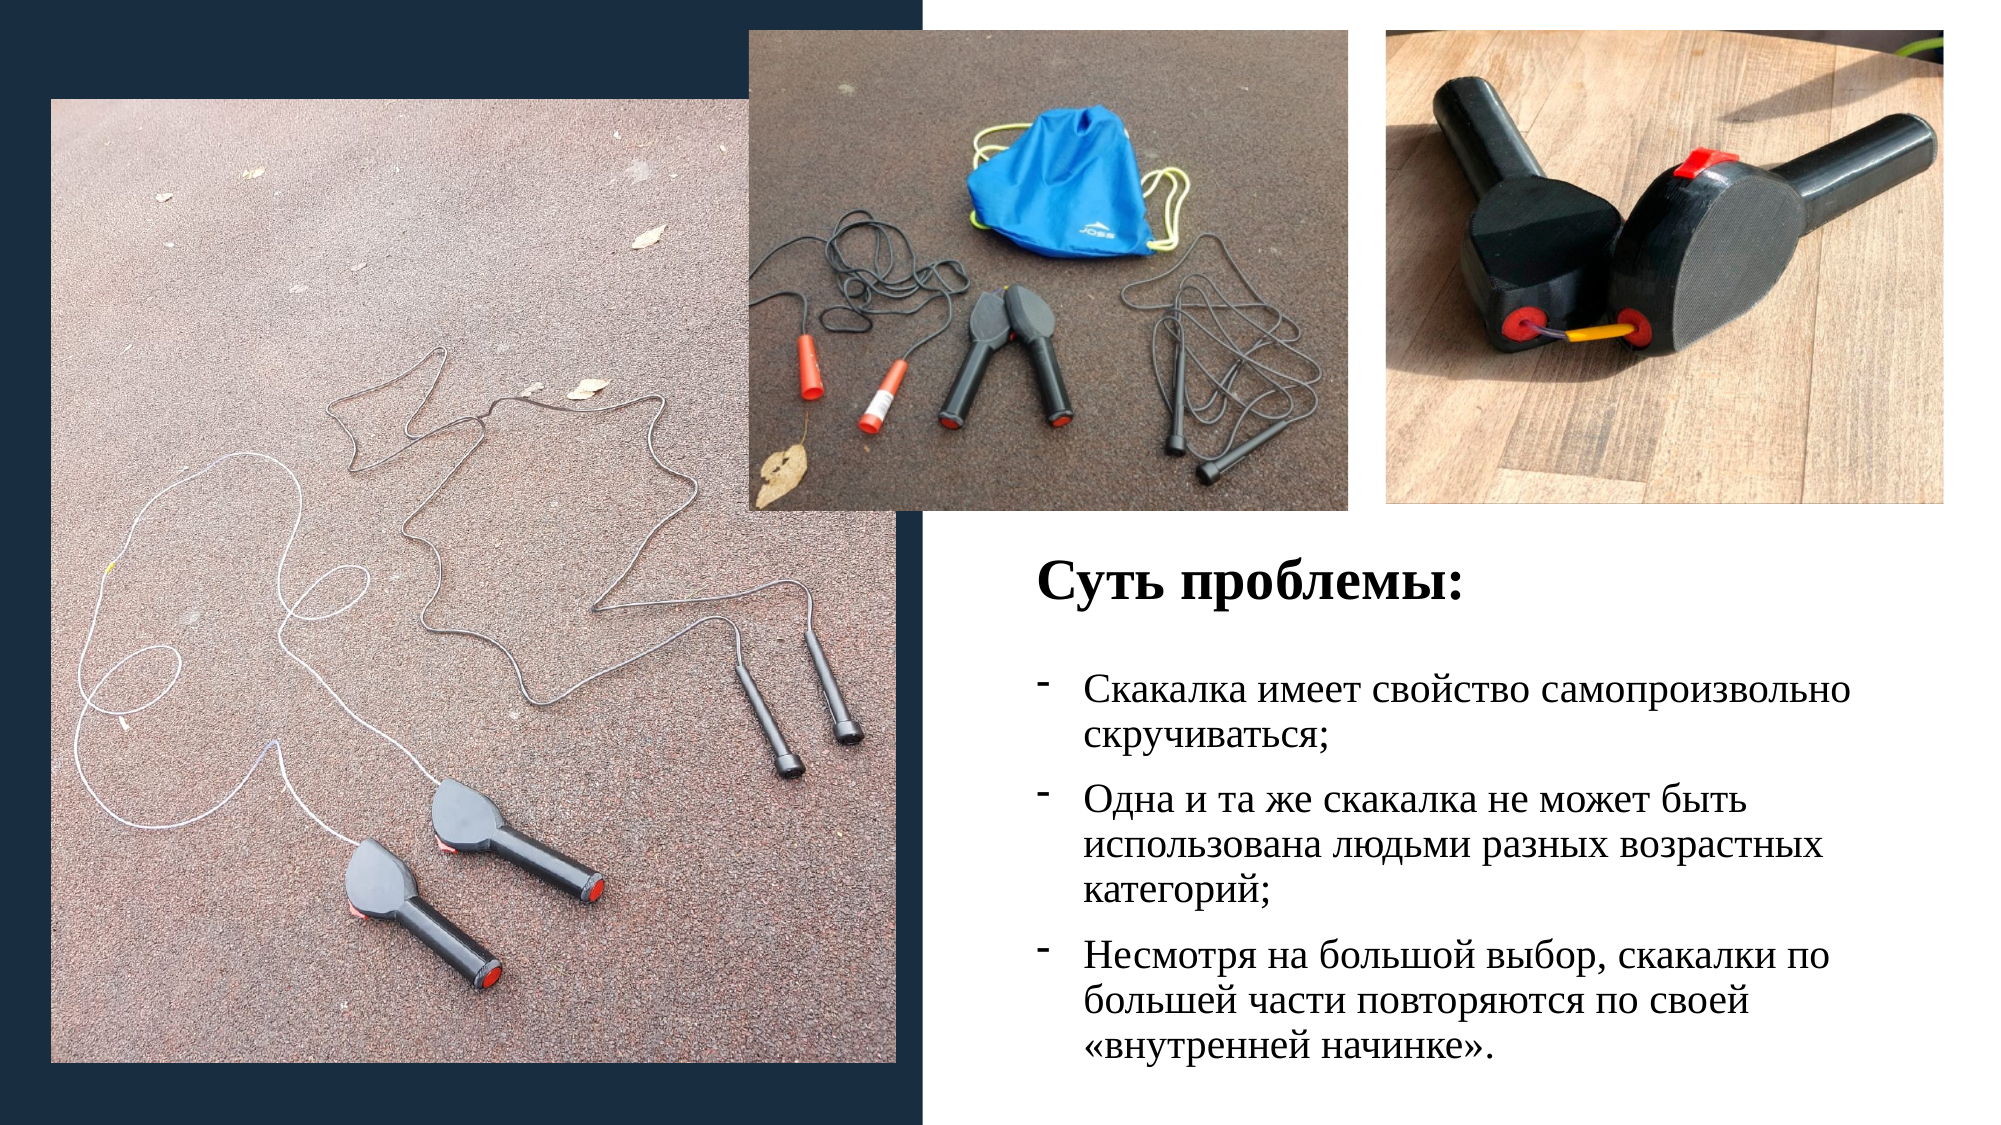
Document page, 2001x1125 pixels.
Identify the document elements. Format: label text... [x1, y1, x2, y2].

title Суть проблемы: [1021, 525, 1945, 636]
picture [51, 30, 1349, 1063]
list Скакалка имеет свойство самопроизвольно скручиваться; Одна и та же скакалка не может быть использована людьми разных возрастных категорий; Несмотря на большой выбор, скакалки по большей части повторяются по своей «внутренней начинке». [1021, 658, 1945, 1095]
picture [1383, 30, 1945, 504]
